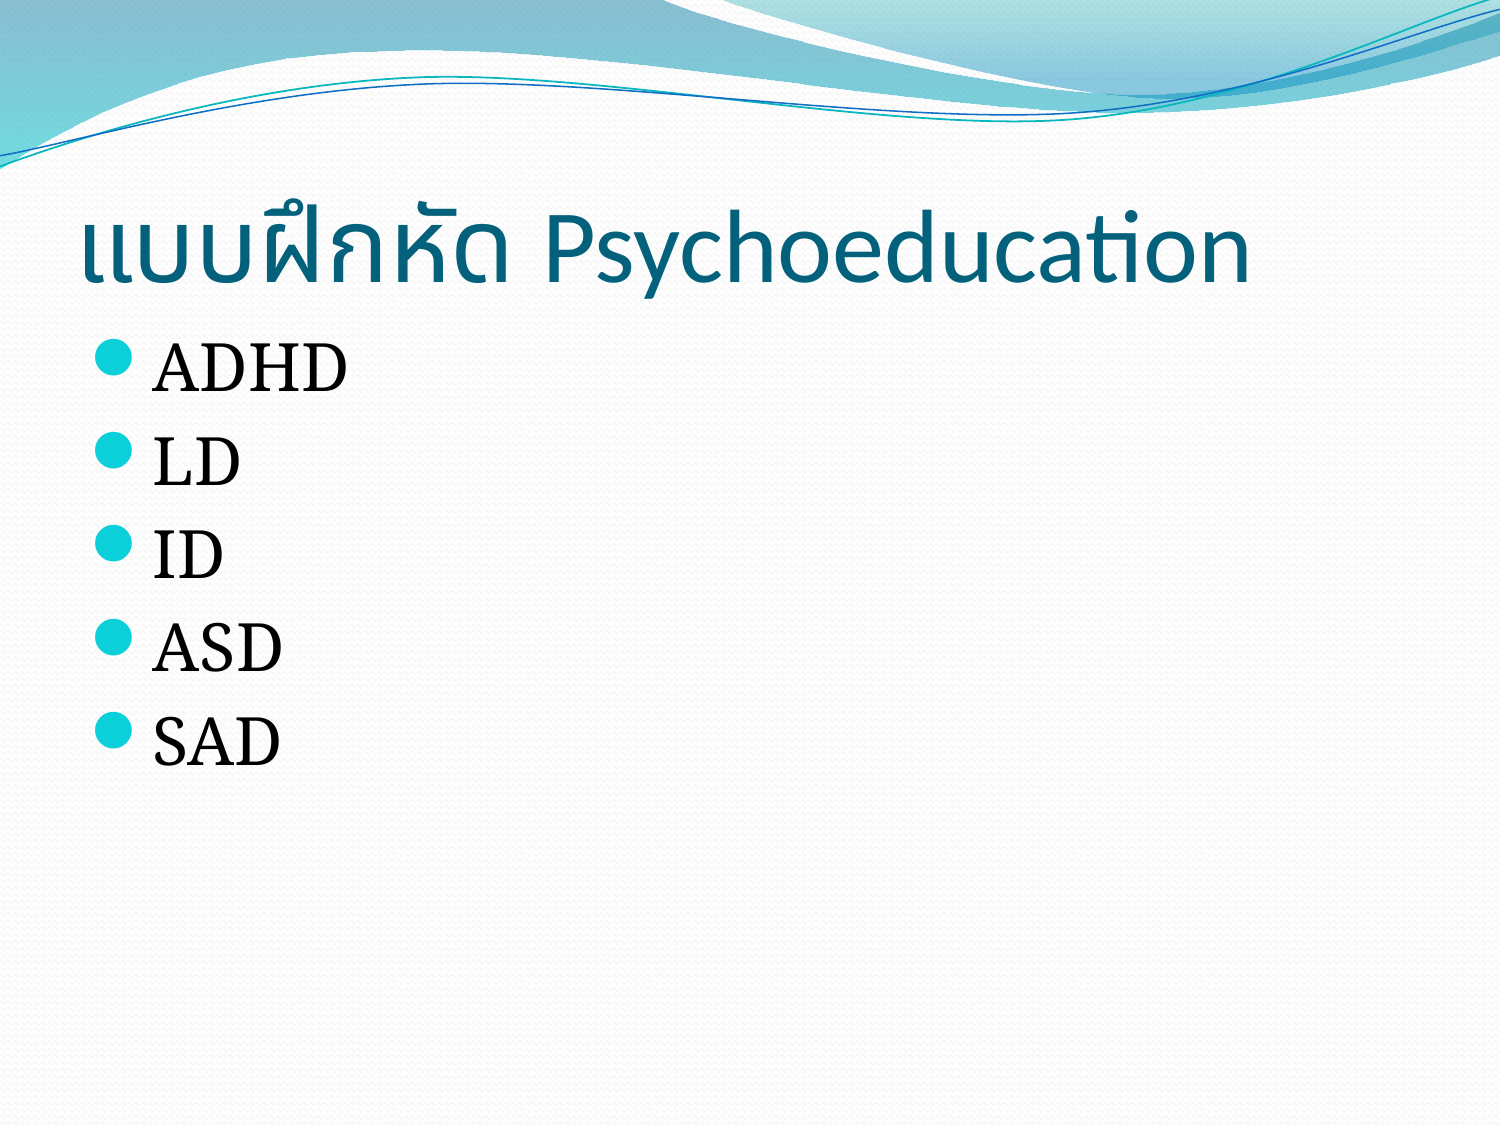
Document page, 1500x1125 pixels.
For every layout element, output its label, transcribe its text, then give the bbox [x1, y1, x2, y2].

title แบบฝึกหัด Psychoeducation [75, 115, 1425, 303]
list ADHD LD ID ASD SAD [75, 317, 1425, 1038]
